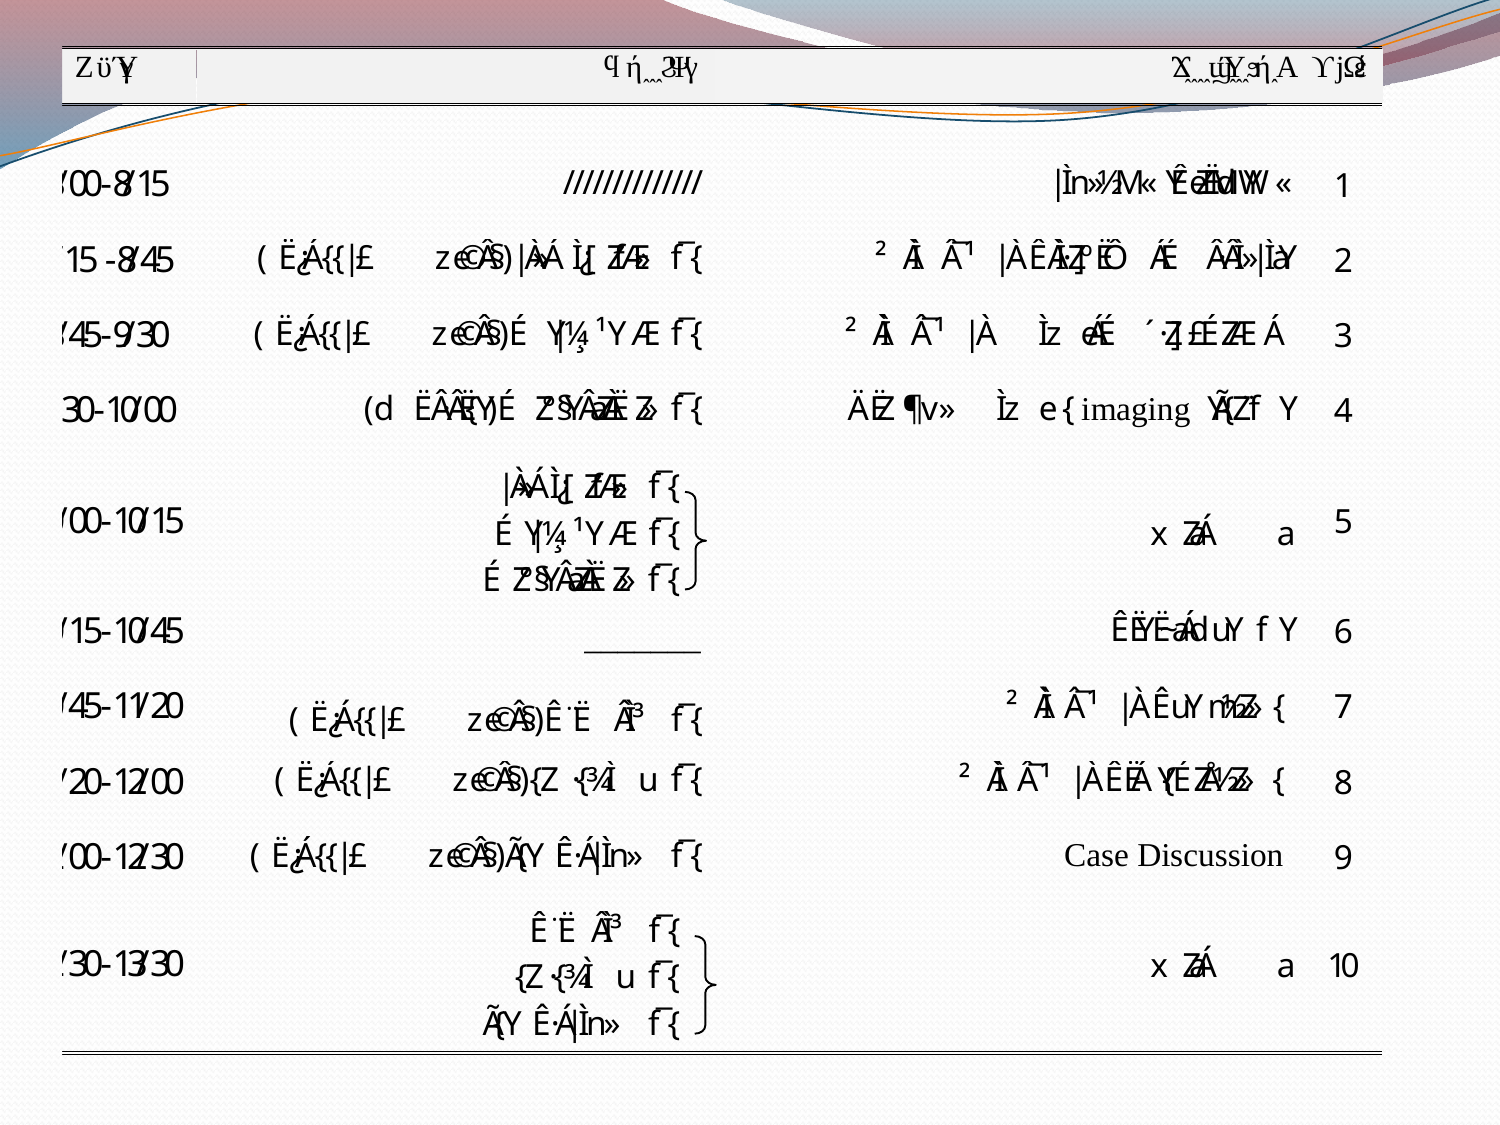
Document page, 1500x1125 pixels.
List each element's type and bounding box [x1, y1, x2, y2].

text_box [62, 9, 1438, 1116]
